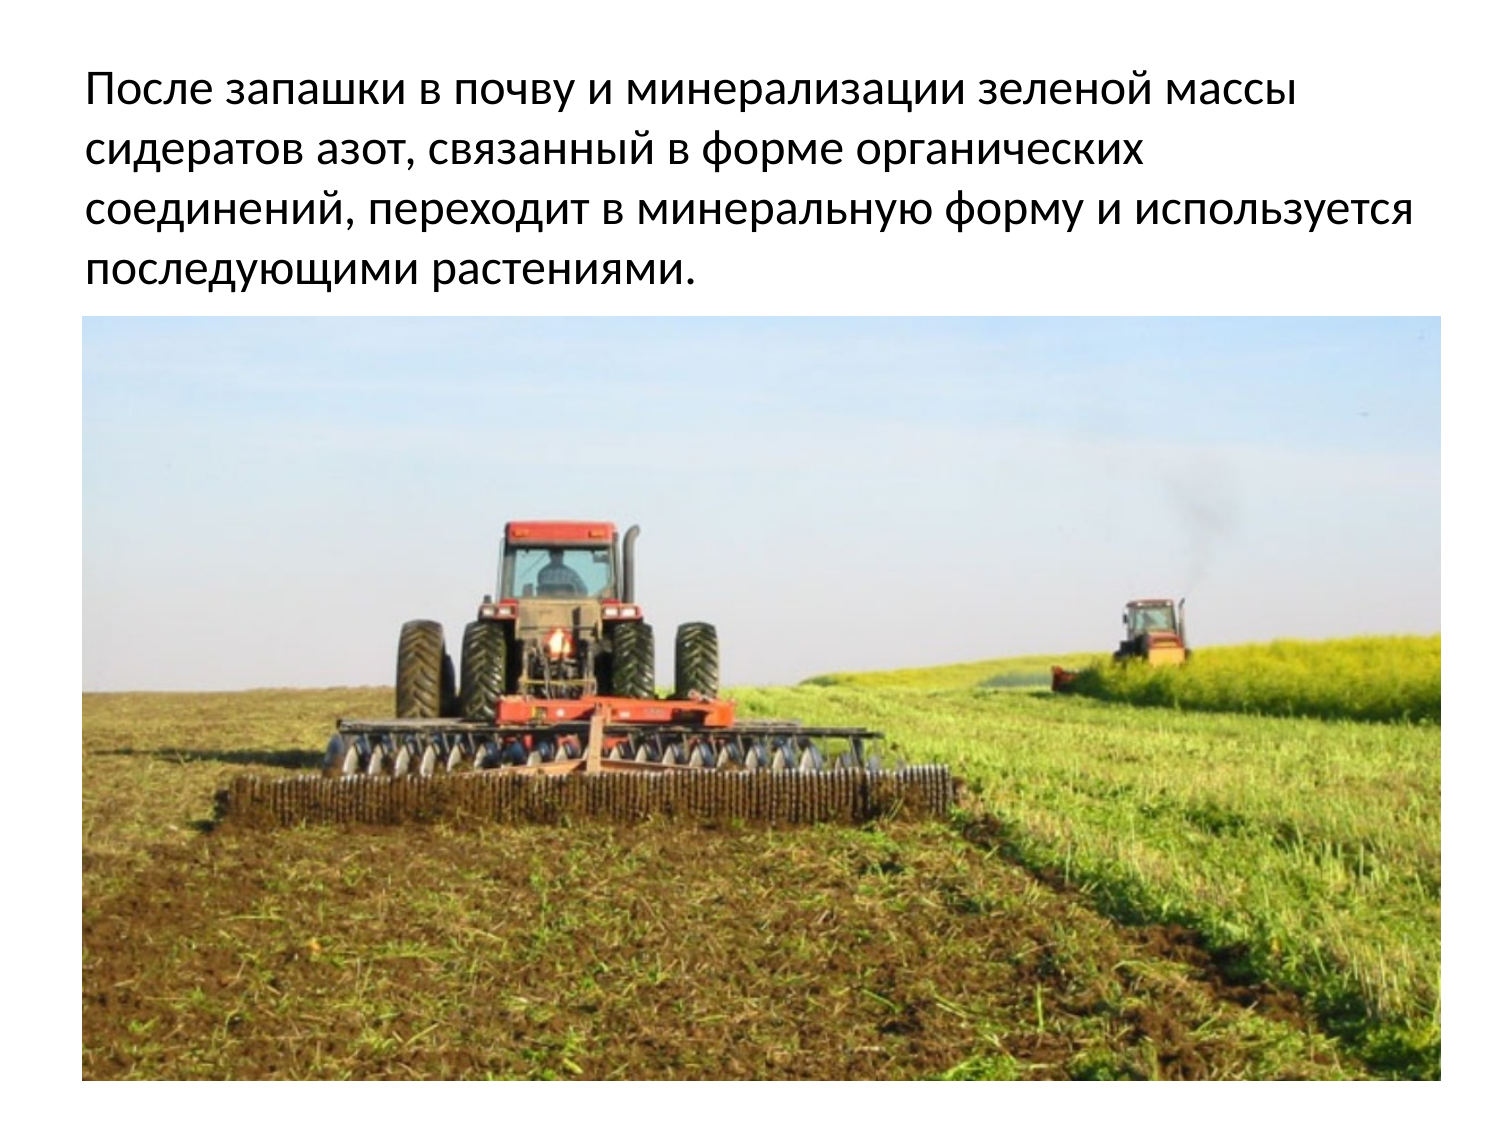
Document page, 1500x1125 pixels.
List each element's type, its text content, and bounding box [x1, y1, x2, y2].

picture [81, 316, 1441, 1081]
text_box После запашки в почву и минерализации зеленой массы сидератов азот, связанный в форме органических соединений, переходит в минеральную форму и используется последующими растениями. [70, 46, 1442, 302]
